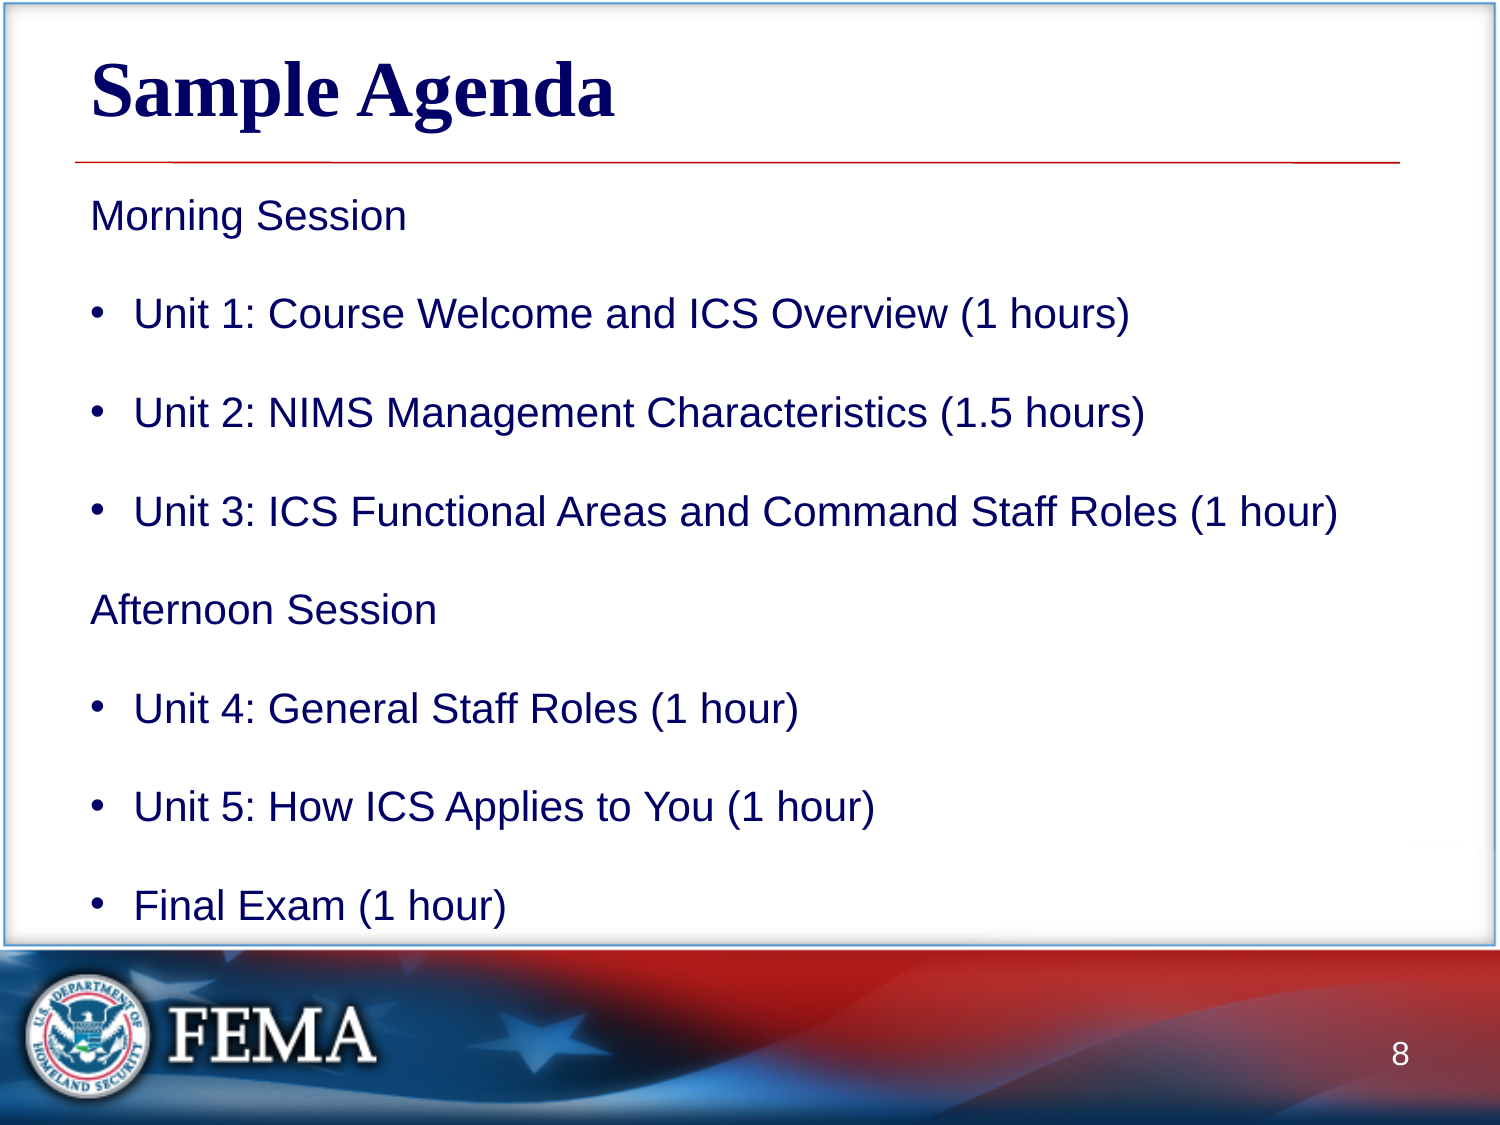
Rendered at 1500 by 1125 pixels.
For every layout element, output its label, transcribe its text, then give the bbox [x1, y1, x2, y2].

picture [0, 0, 1500, 1125]
list Morning Session Unit 1: Course Welcome and ICS Overview (1 hours) Unit 2: NIMS Management Characteristics (1.5 hours) Unit 3: ICS Functional Areas and Command Staff Roles (1 hour) Afternoon Session Unit 4: General Staff Roles (1 hour) Unit 5: How ICS Applies to You (1 hour) Final Exam (1 hour) [75, 175, 1425, 938]
slide_number 8 [1074, 1024, 1425, 1103]
title Sample Agenda [75, 32, 1425, 138]
